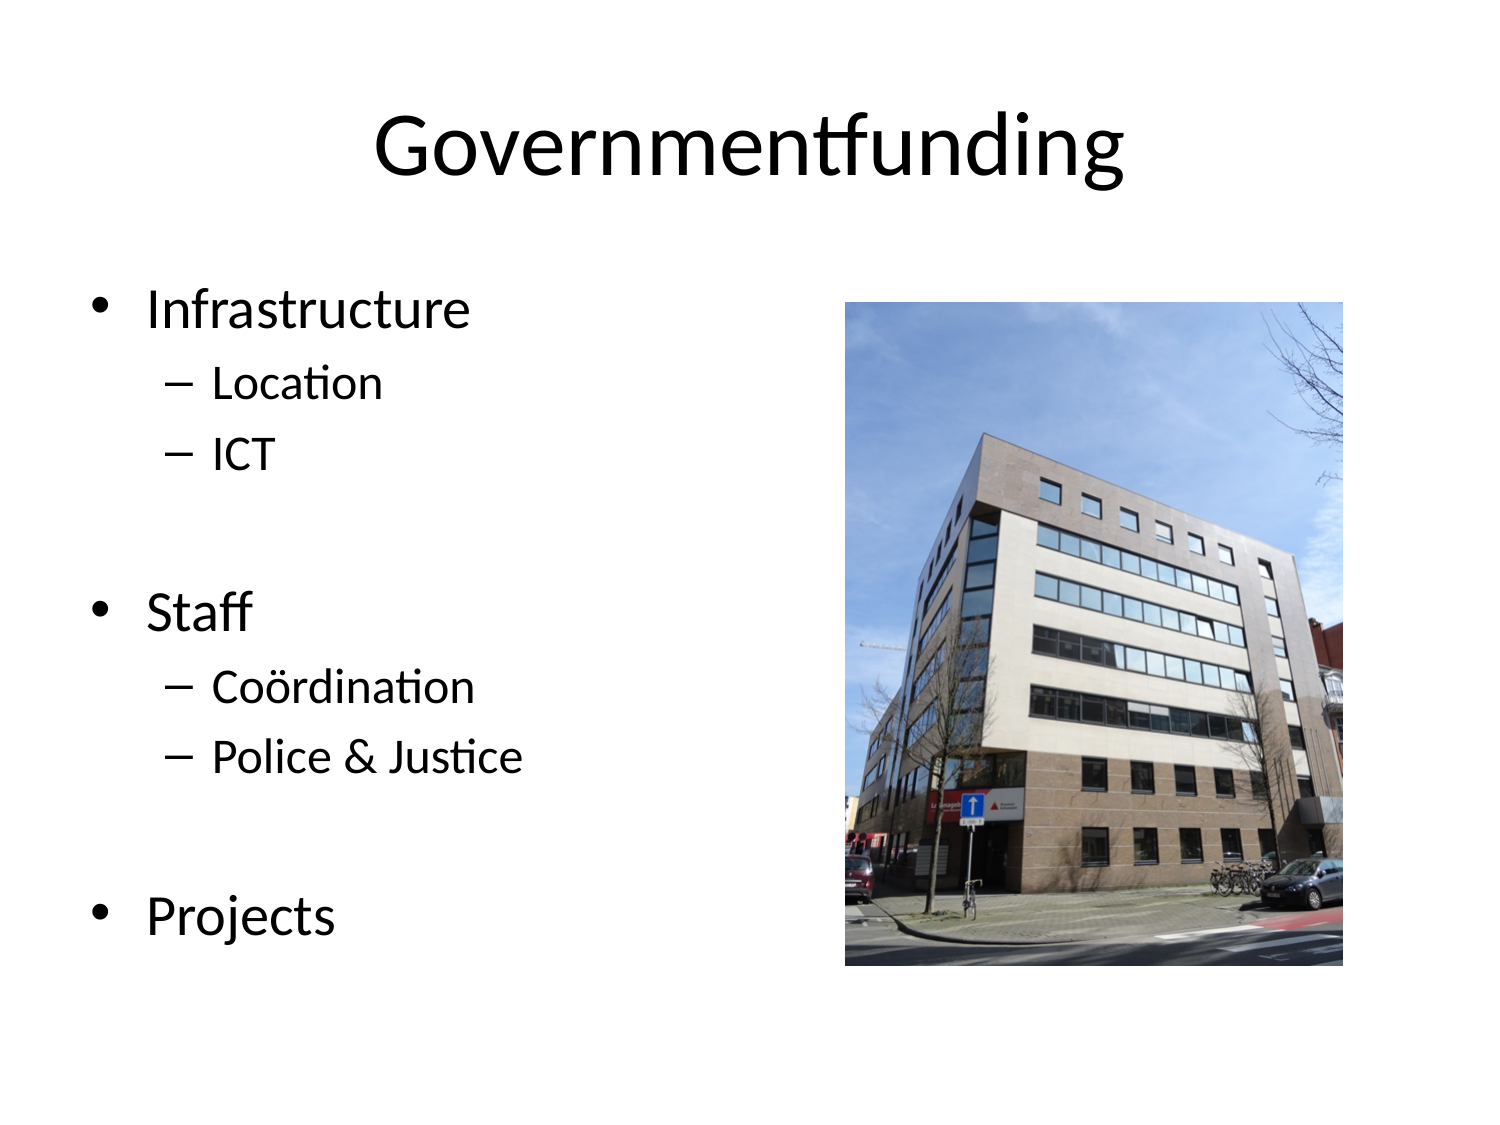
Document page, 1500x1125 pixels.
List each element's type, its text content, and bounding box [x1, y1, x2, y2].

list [844, 301, 1343, 966]
title Governmentfunding [75, 45, 1425, 233]
list Infrastructure Location ICT Staff Coördination Police & Justice Projects [75, 262, 738, 1005]
